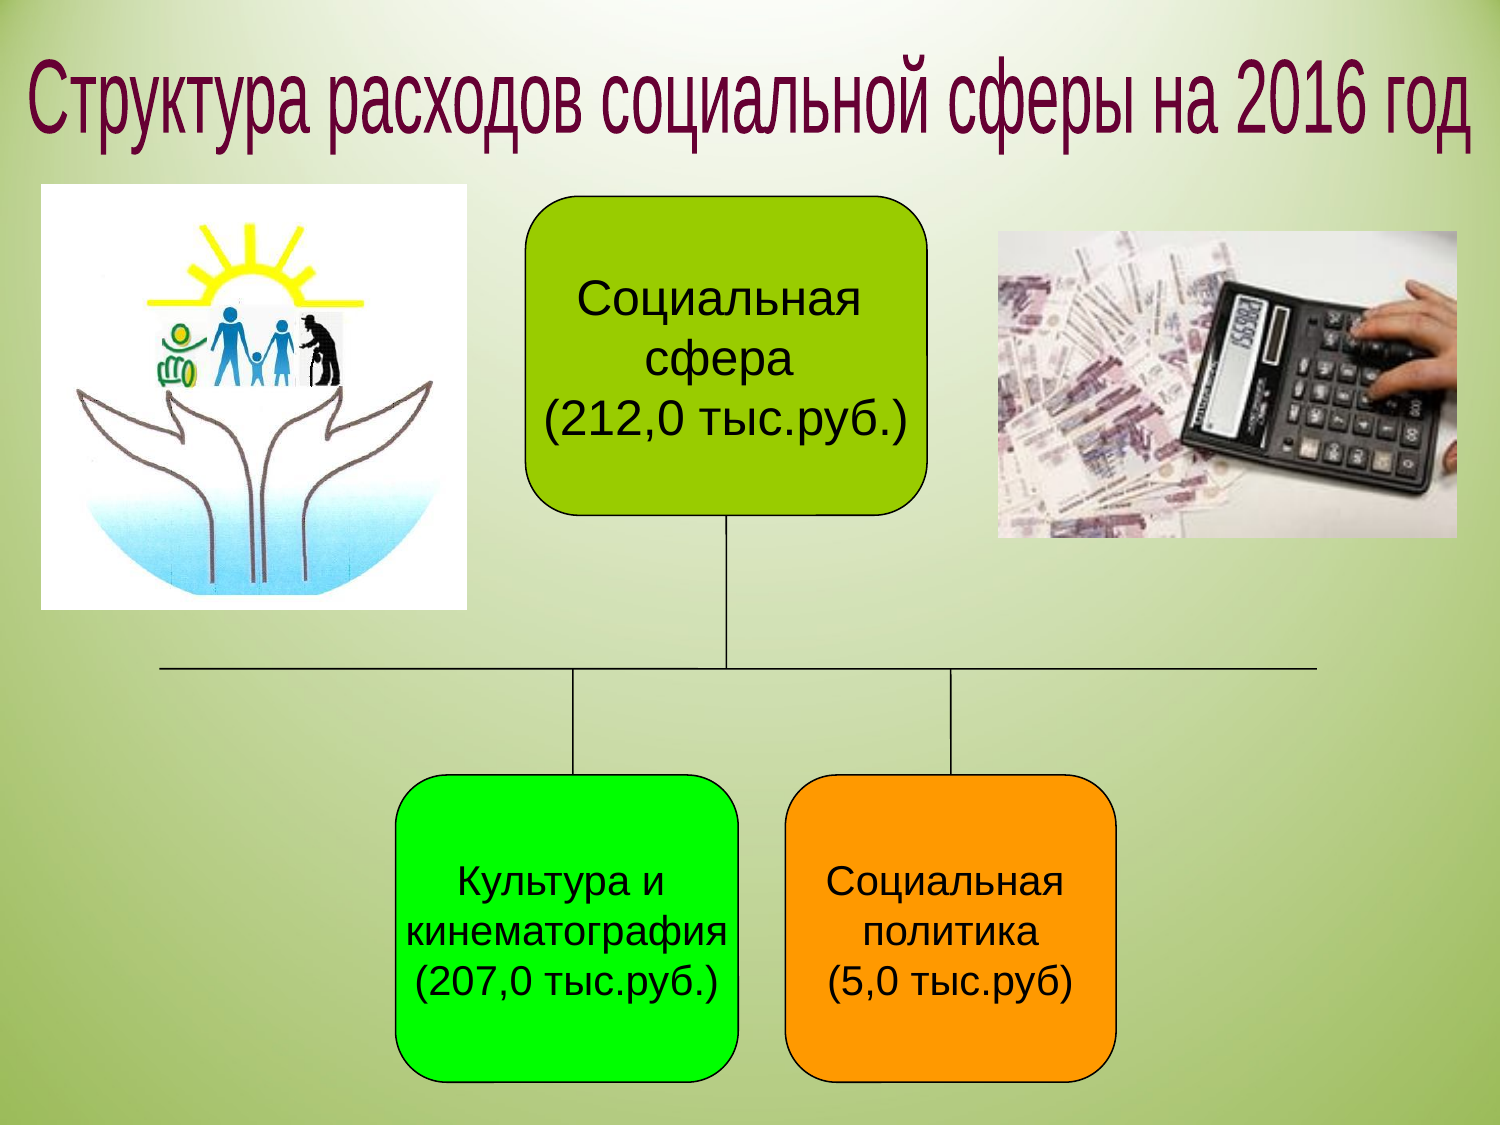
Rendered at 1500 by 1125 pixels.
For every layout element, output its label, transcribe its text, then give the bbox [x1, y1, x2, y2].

text_box Социальная сфера (212,0 тыс.руб.) [525, 196, 928, 516]
text_box Социальная политика (5,0 тыс.руб) [785, 774, 1117, 1083]
picture [0, 0, 1500, 1125]
text_box Культура и кинематография (207,0 тыс.руб.) [395, 774, 739, 1083]
